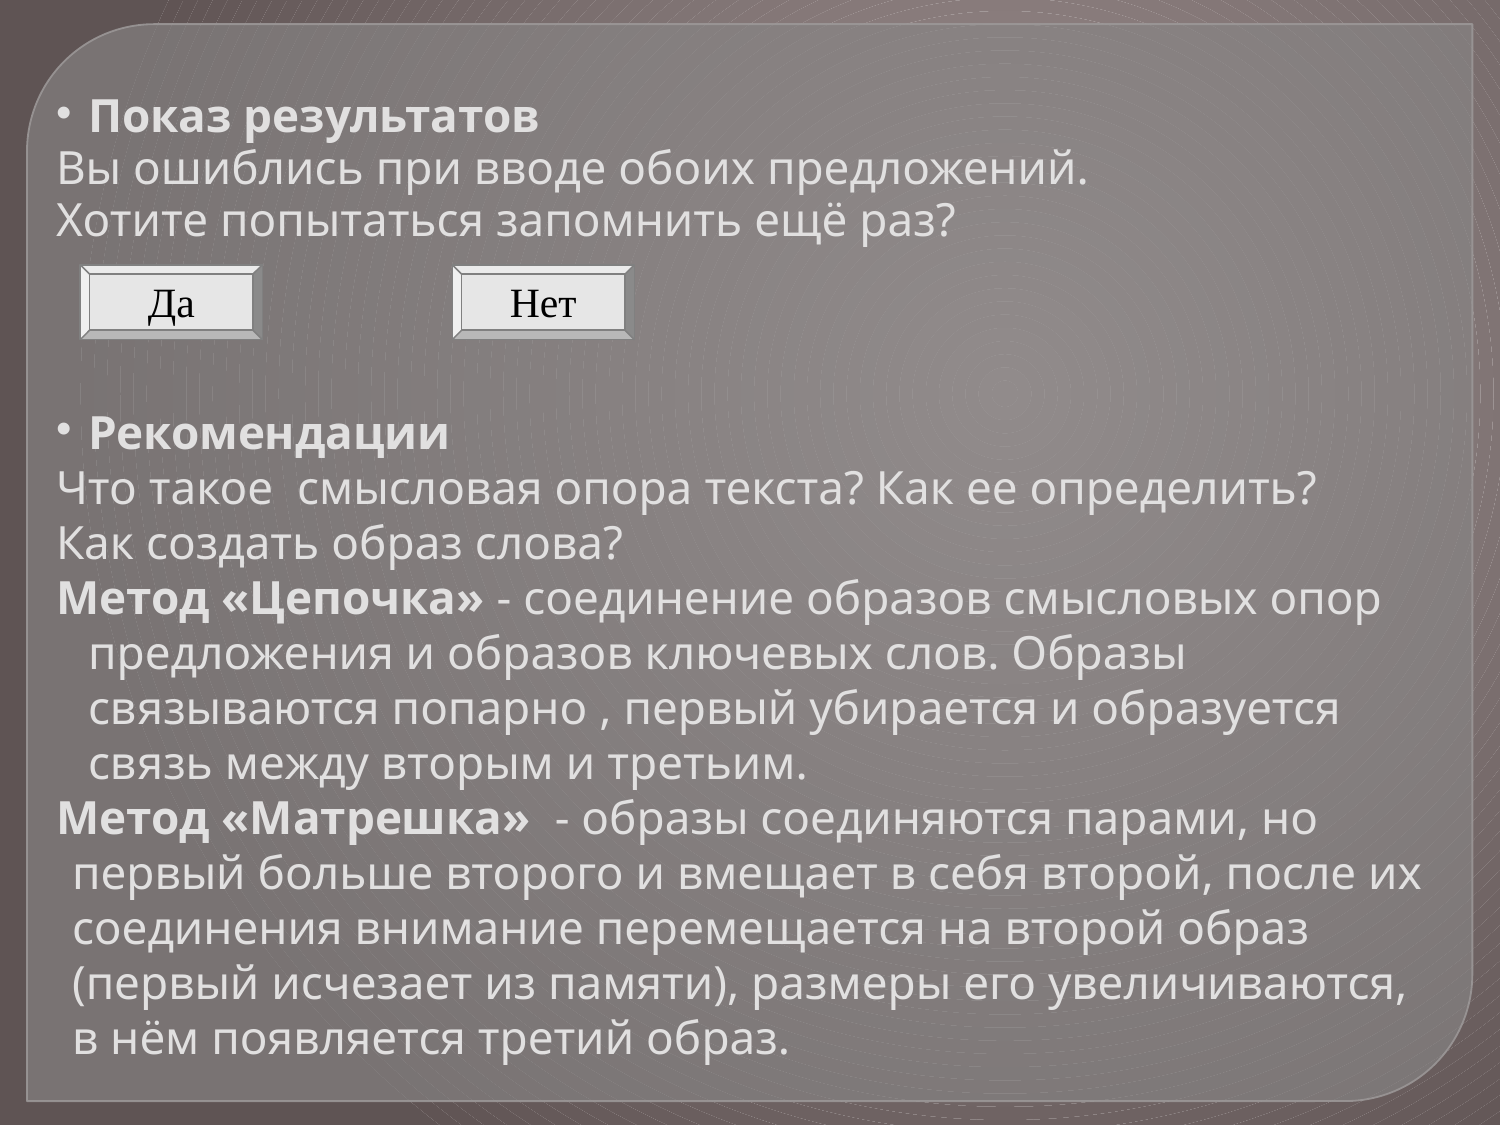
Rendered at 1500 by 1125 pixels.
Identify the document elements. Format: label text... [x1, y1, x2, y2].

table_cell + [82, 265, 261, 274]
text_box Нет [452, 264, 635, 340]
text_box Показ результатов Вы ошиблись при вводе обоих предложений. Хотите попытаться запомнить ещё раз? Рекомендации Что такое смысловая опора текста? Как ее определить? Как создать образ слова? Метод «Цепочка» - соединение образов смысловых опор предложения и образов ключевых слов. Образы связываются попарно , первый убирается и образуется связь между вторым и третьим. Метод «Матрешка» - образы соединяются парами, но первый больше второго и вмещает в себя второй, после их соединения внимание перемещается на второй образ (первый исчезает из памяти), размеры его увеличиваются, в нём появляется третий образ. [42, 26, 1463, 1041]
table_cell + [454, 265, 633, 274]
text_box Да [80, 264, 263, 340]
